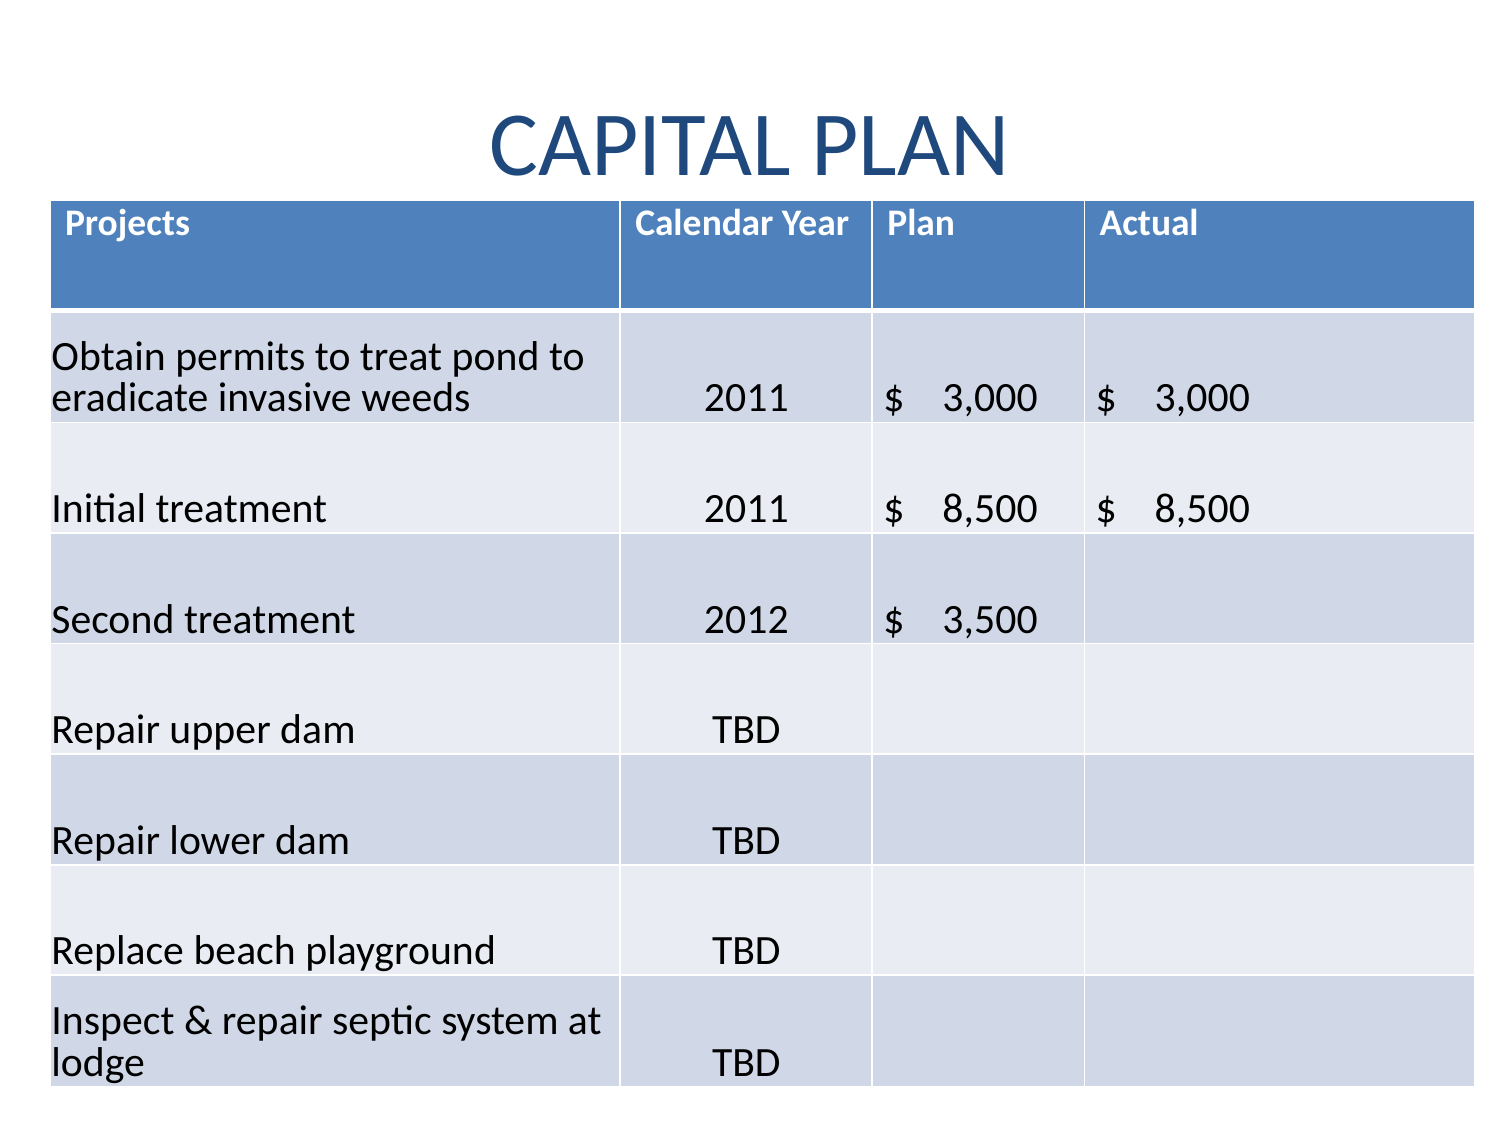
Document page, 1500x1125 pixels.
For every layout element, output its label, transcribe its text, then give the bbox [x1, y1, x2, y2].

table_cell [873, 755, 1084, 864]
table_header Plan [873, 201, 1084, 308]
table_cell $ 3,000 [873, 313, 1084, 422]
table_header Calendar Year [621, 201, 871, 308]
table_cell $ 3,500 [873, 534, 1084, 643]
table_cell $ 8,500 [873, 423, 1084, 532]
table_cell 2012 [621, 534, 871, 643]
table_cell [1085, 755, 1474, 864]
table_cell TBD [621, 866, 871, 974]
table_cell [873, 644, 1084, 753]
table_cell Replace beach playground [51, 866, 619, 974]
table_cell [1085, 534, 1474, 643]
table_cell 2011 [621, 313, 871, 422]
table_cell Repair lower dam [51, 755, 619, 864]
table_header Projects [51, 201, 619, 308]
table_cell [1085, 644, 1474, 753]
table_header Actual [1085, 201, 1474, 308]
table_cell 2011 [621, 423, 871, 532]
table_cell Initial treatment [51, 423, 619, 532]
table_cell [873, 976, 1084, 1086]
table_cell Second treatment [51, 534, 619, 643]
table_cell Repair upper dam [51, 644, 619, 753]
table_cell TBD [621, 976, 871, 1086]
title CAPITAL PLAN [75, 45, 1425, 199]
table_cell [873, 866, 1084, 974]
table_cell Obtain permits to treat pond to eradicate invasive weeds [51, 313, 619, 422]
table_cell $ 3,000 [1085, 313, 1474, 422]
table_cell $ 8,500 [1085, 423, 1474, 532]
table_cell TBD [621, 644, 871, 753]
table_cell [1085, 866, 1474, 974]
table_cell TBD [621, 755, 871, 864]
table_cell Inspect & repair septic system at lodge [51, 976, 619, 1086]
table_cell [1085, 976, 1474, 1086]
